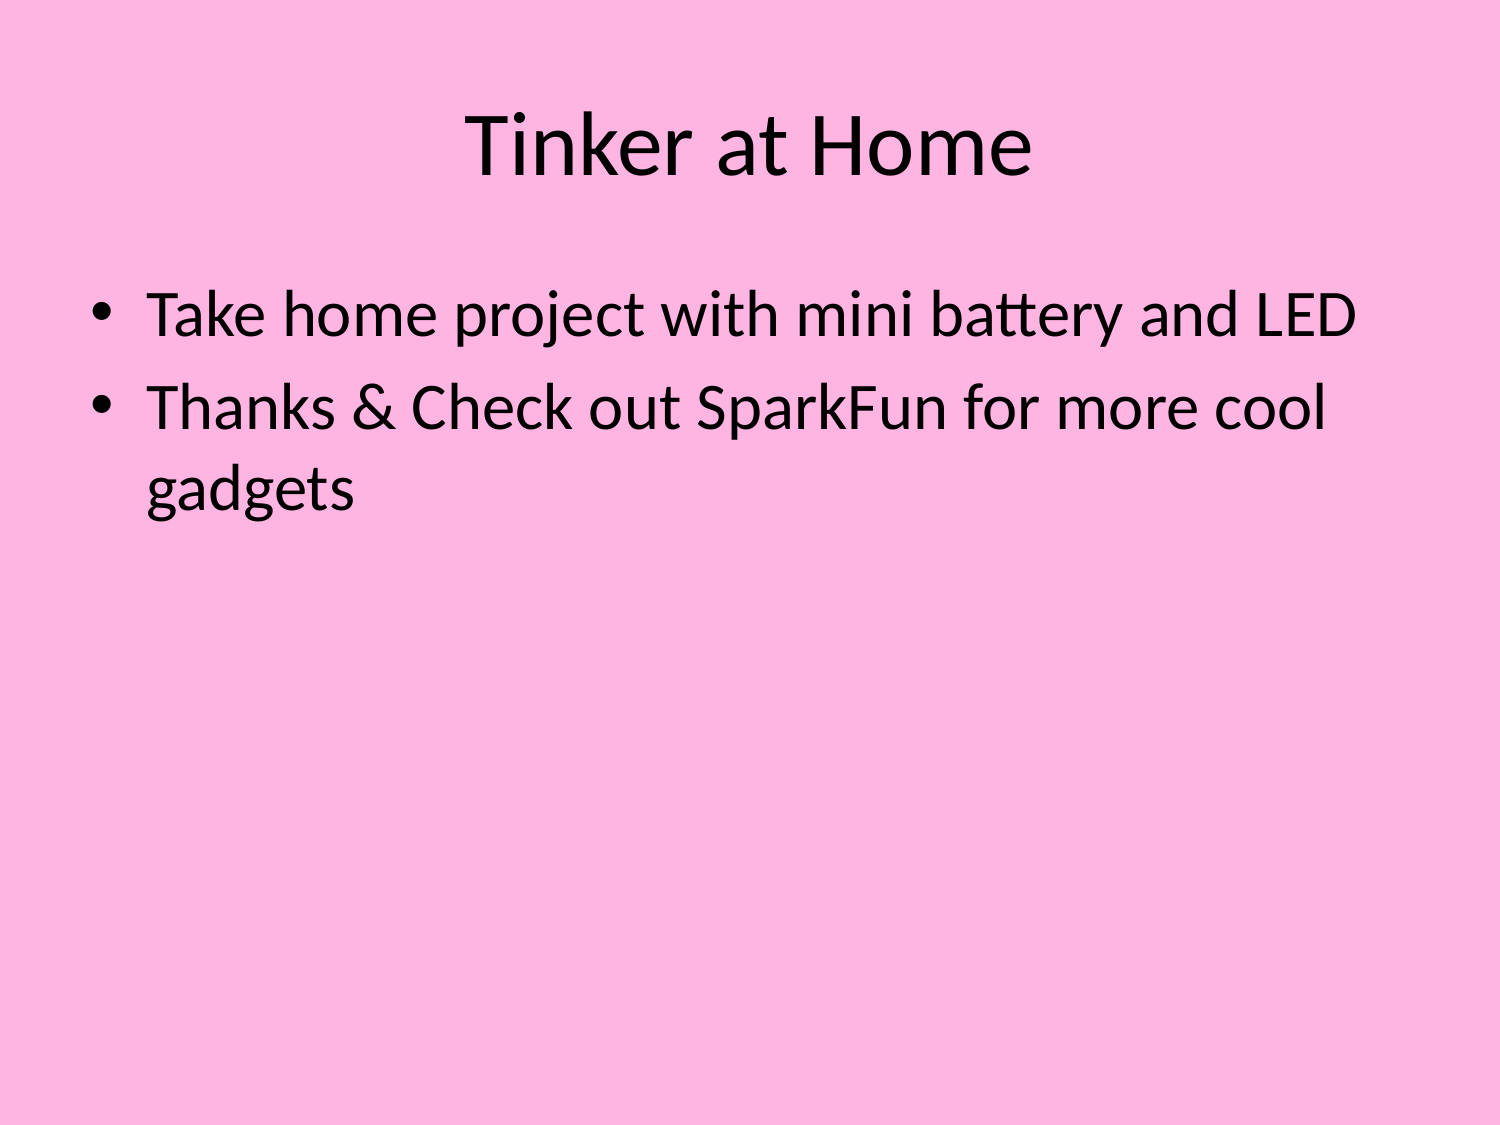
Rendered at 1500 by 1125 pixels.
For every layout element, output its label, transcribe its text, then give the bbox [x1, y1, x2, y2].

title Tinker at Home [75, 45, 1425, 233]
list Take home project with mini battery and LED Thanks & Check out SparkFun for more cool gadgets [75, 262, 1425, 1005]
